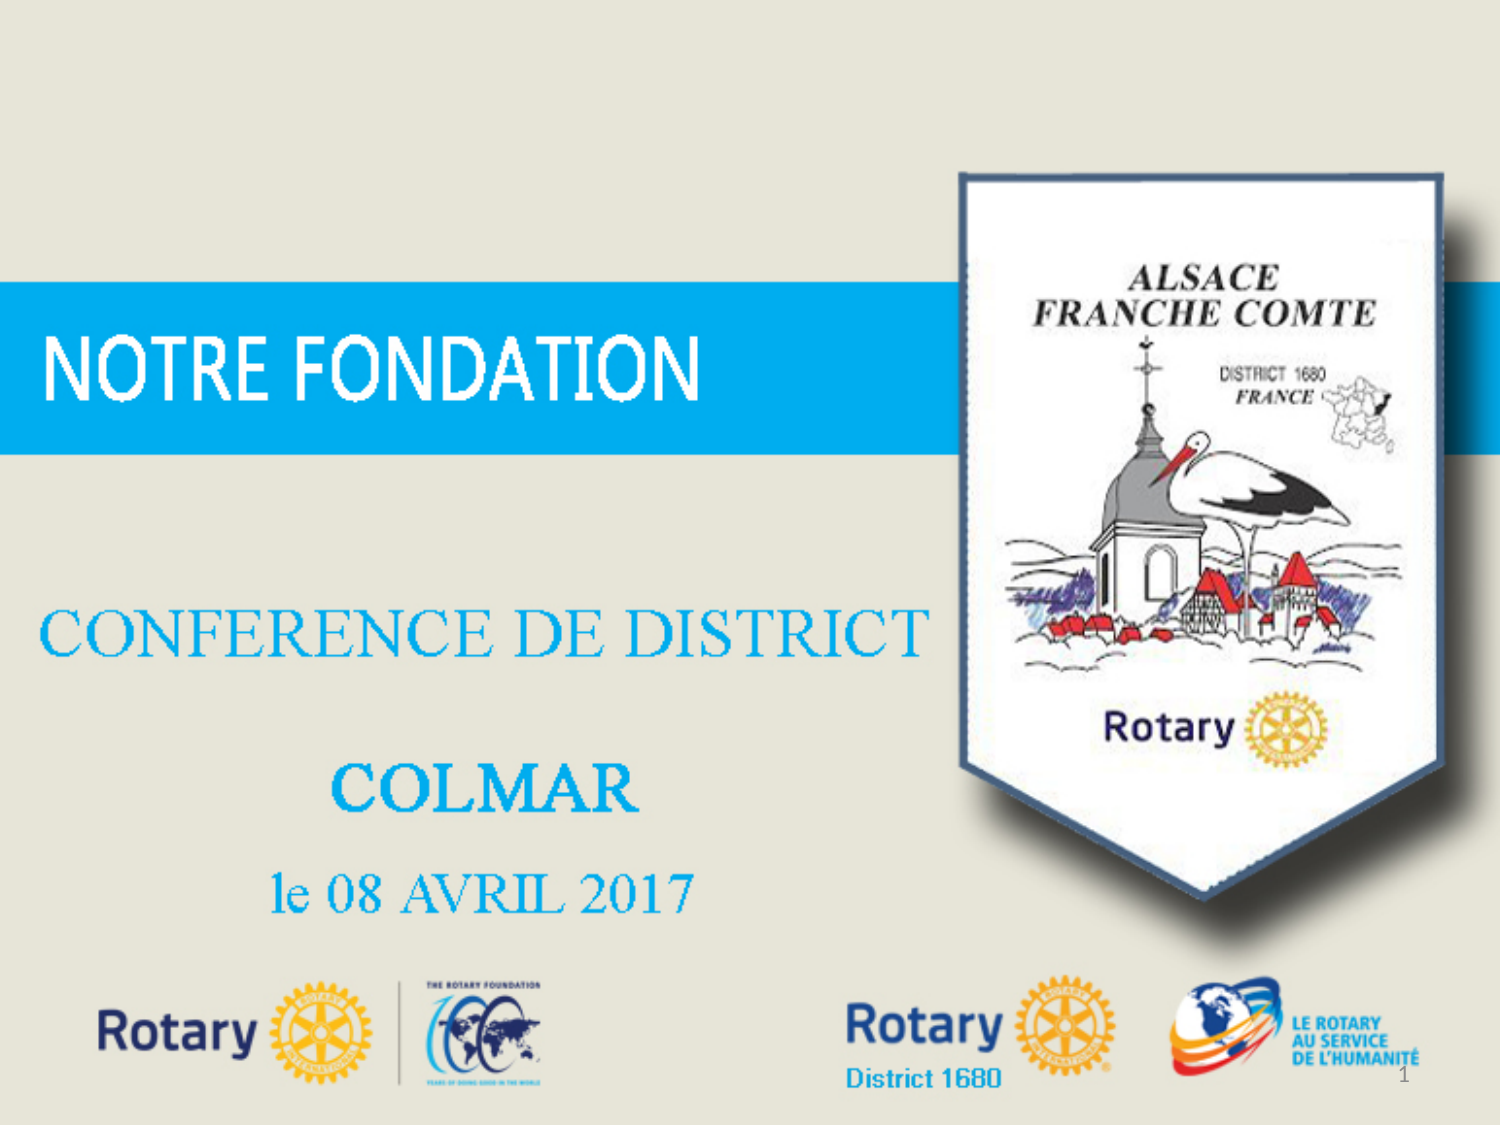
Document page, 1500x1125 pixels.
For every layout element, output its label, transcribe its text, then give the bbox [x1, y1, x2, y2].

picture [151, 337, 186, 400]
slide_number 1 [1074, 1042, 1425, 1103]
picture [0, 0, 1500, 1125]
picture [332, 335, 378, 402]
picture [389, 337, 431, 400]
picture [239, 337, 268, 400]
picture [536, 337, 571, 400]
picture [599, 335, 645, 402]
picture [575, 337, 592, 400]
picture [99, 335, 145, 402]
picture [443, 337, 485, 400]
picture [490, 337, 534, 400]
picture [46, 337, 89, 400]
picture [297, 337, 324, 400]
title Notre Fondation [75, 420, 1425, 609]
picture [655, 337, 697, 400]
picture [194, 337, 231, 400]
